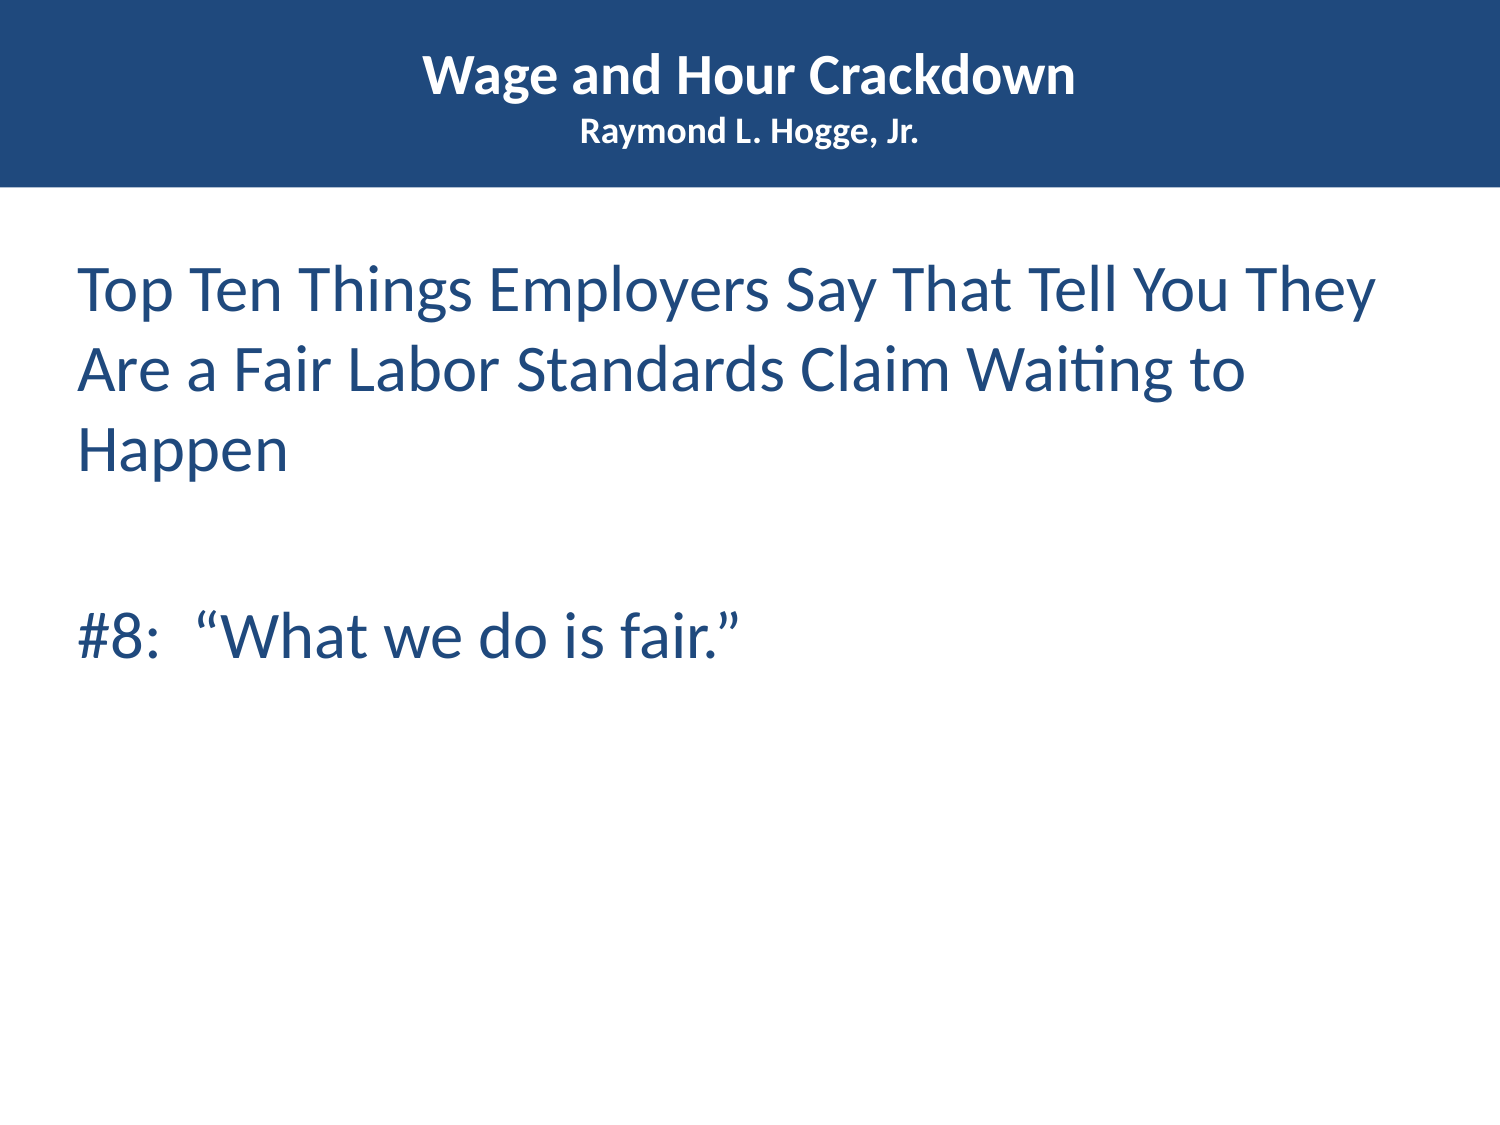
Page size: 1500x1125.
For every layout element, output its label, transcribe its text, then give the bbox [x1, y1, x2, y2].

title Wage and Hour Crackdown Raymond L. Hogge, Jr. [0, 0, 1500, 188]
subtitle Top Ten Things Employers Say That Tell You They Are a Fair Labor Standards Claim Waiting to Happen #8: “What we do is fair.” [62, 237, 1438, 1075]
